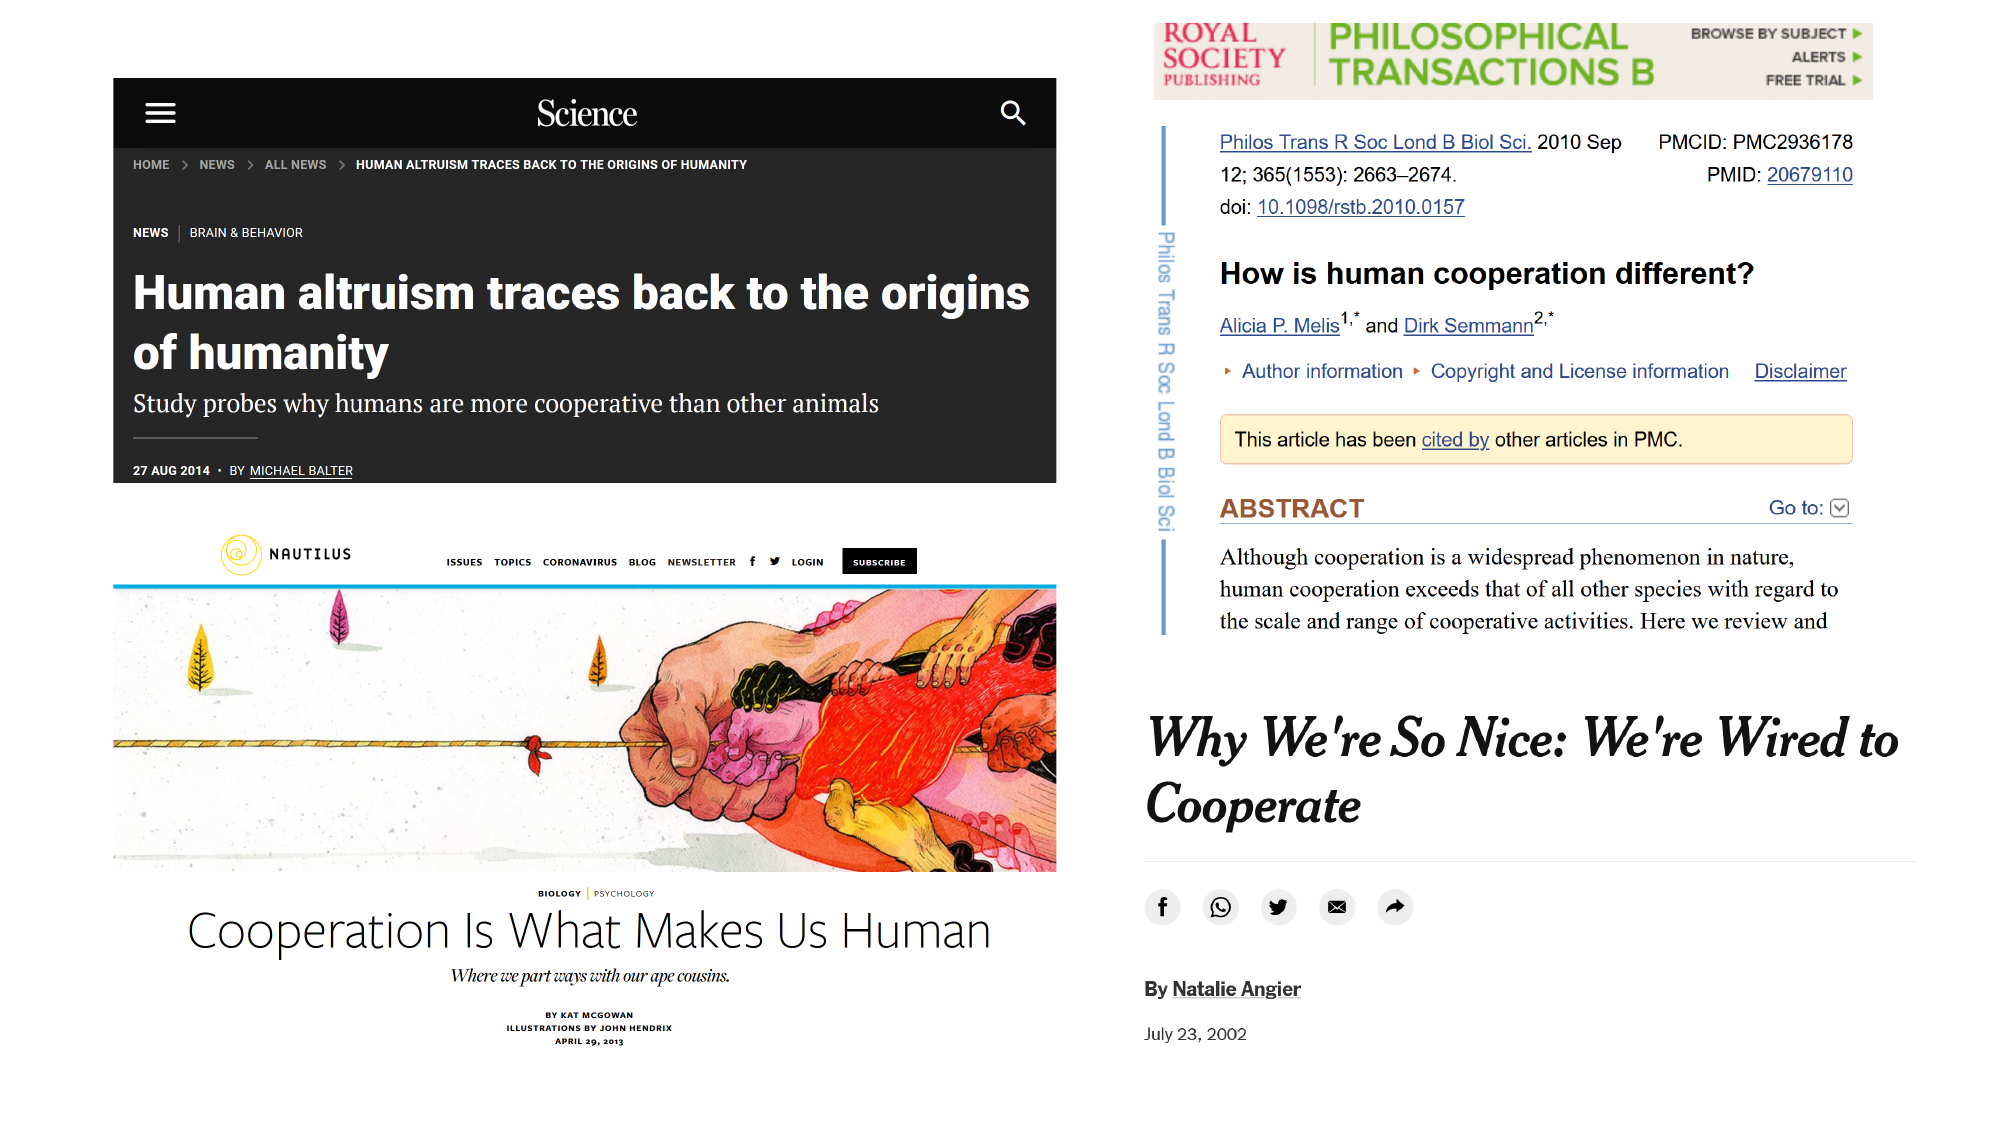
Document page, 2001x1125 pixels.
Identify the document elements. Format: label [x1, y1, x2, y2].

picture [113, 524, 1057, 584]
picture [113, 589, 1057, 1066]
picture [113, 78, 1057, 483]
picture [1111, 669, 1916, 1067]
picture [1154, 23, 1874, 635]
